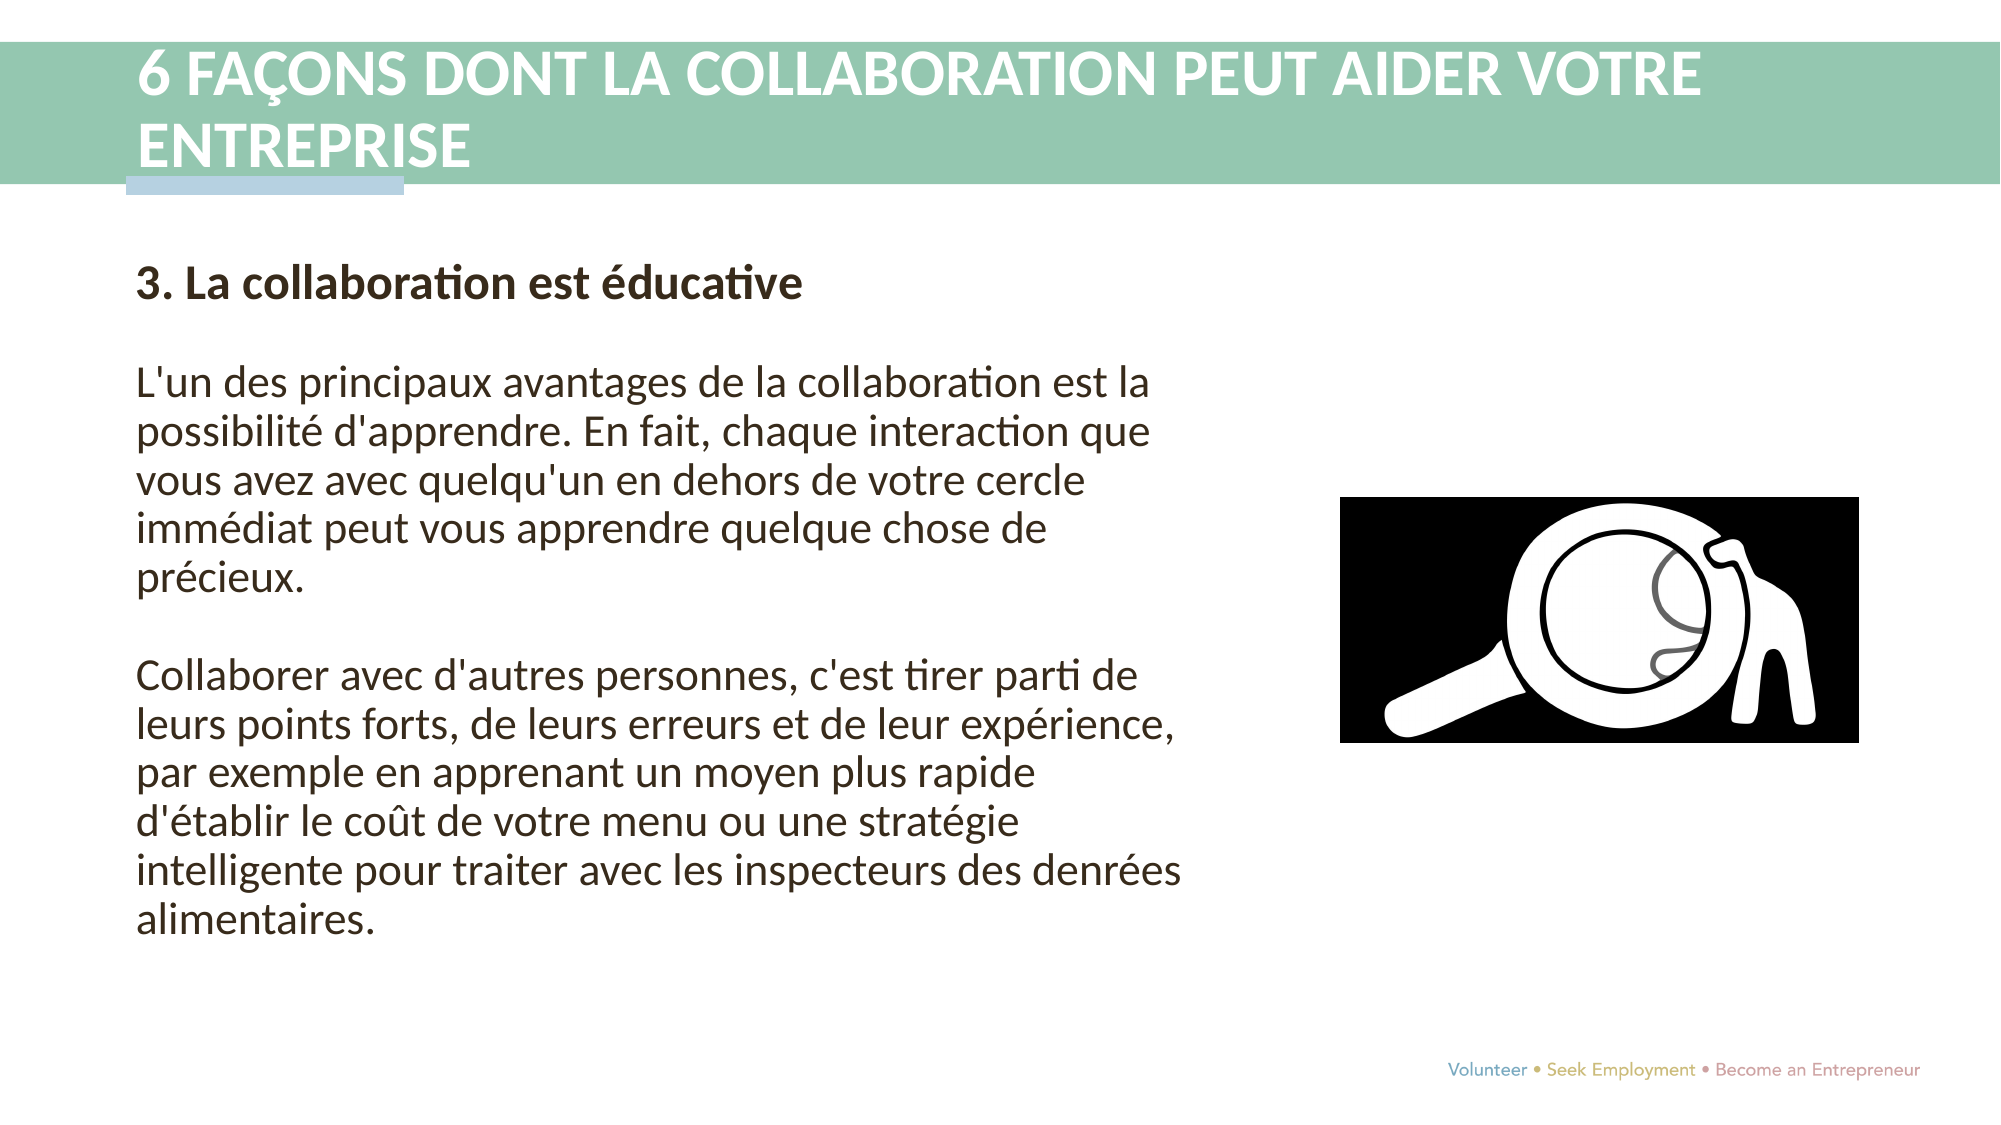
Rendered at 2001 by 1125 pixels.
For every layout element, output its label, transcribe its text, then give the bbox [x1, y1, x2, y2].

picture [1418, 1046, 1971, 1103]
list 6 FAÇONS DONT LA COLLABORATION PEUT AIDER VOTRE ENTREPRISE [123, 51, 1913, 170]
list 3. La collaboration est éducative L'un des principaux avantages de la collaboration est la possibilité d'apprendre. En fait, chaque interaction que vous avez avec quelqu'un en dehors de votre cercle immédiat peut vous apprendre quelque chose de précieux. Collaborer avec d'autres personnes, c'est tirer parti de leurs points forts, de leurs erreurs et de leur expérience, par exemple en apprenant un moyen plus rapide d'établir le coût de votre menu ou une stratégie intelligente pour traiter avec les inspecteurs des denrées alimentaires. [121, 253, 1209, 1020]
picture [1340, 497, 1859, 743]
